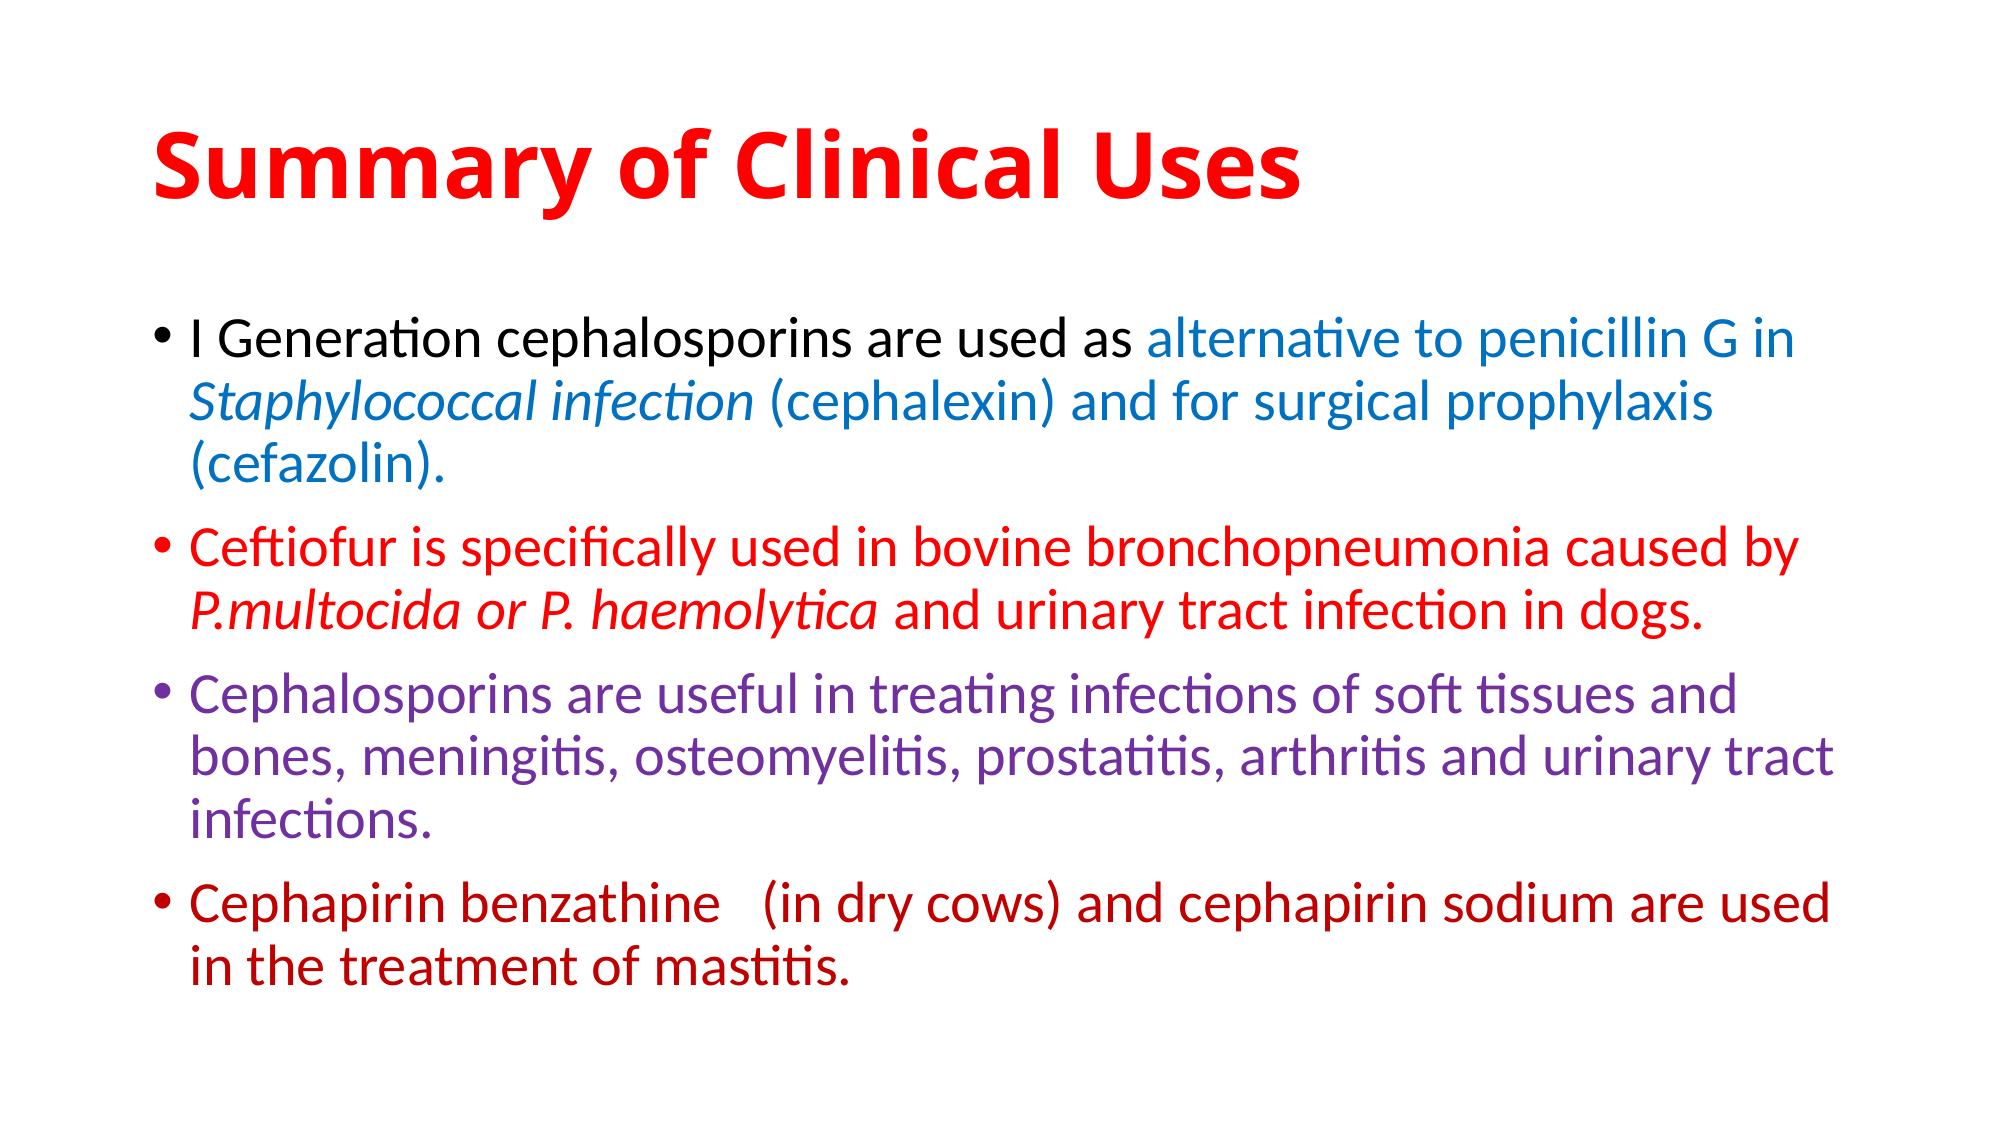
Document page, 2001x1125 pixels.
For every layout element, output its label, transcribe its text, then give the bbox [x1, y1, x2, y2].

list I Generation cephalosporins are used as alternative to penicillin G in Staphylococcal infection (cephalexin) and for surgical prophylaxis (cefazolin). Ceftiofur is specifically used in bovine bronchopneumonia caused by P.multocida or P. haemolytica and urinary tract infection in dogs. Cephalosporins are useful in treating infections of soft tissues and bones, meningitis, osteomyelitis, prostatitis, arthritis and urinary tract infections. Cephapirin benzathine (in dry cows) and cephapirin sodium are used in the treatment of mastitis. [137, 299, 1863, 1014]
title Summary of Clinical Uses [137, 59, 1863, 278]
